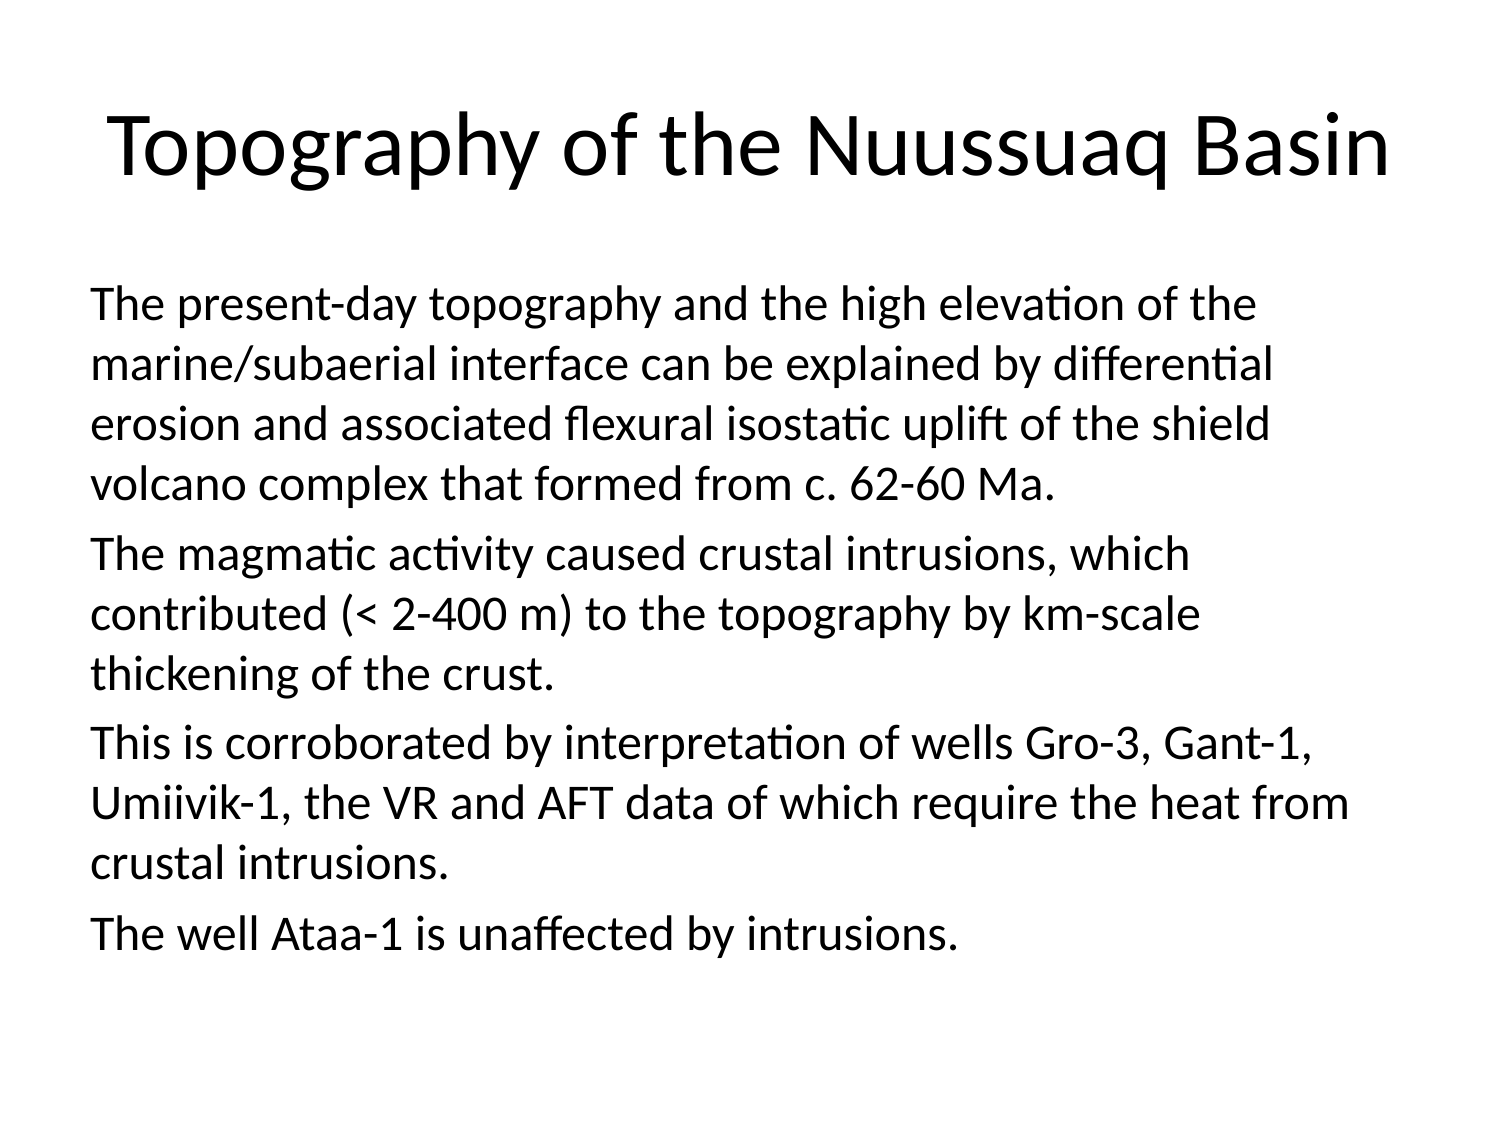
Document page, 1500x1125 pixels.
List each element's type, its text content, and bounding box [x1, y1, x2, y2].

list The present-day topography and the high elevation of the marine/subaerial interface can be explained by differential erosion and associated flexural isostatic uplift of the shield volcano complex that formed from c. 62-60 Ma. The magmatic activity caused crustal intrusions, which contributed (< 2-400 m) to the topography by km-scale thickening of the crust. This is corroborated by interpretation of wells Gro-3, Gant-1, Umiivik-1, the VR and AFT data of which require the heat from crustal intrusions. The well Ataa-1 is unaffected by intrusions. [75, 262, 1425, 1005]
title Topography of the Nuussuaq Basin [75, 45, 1425, 233]
